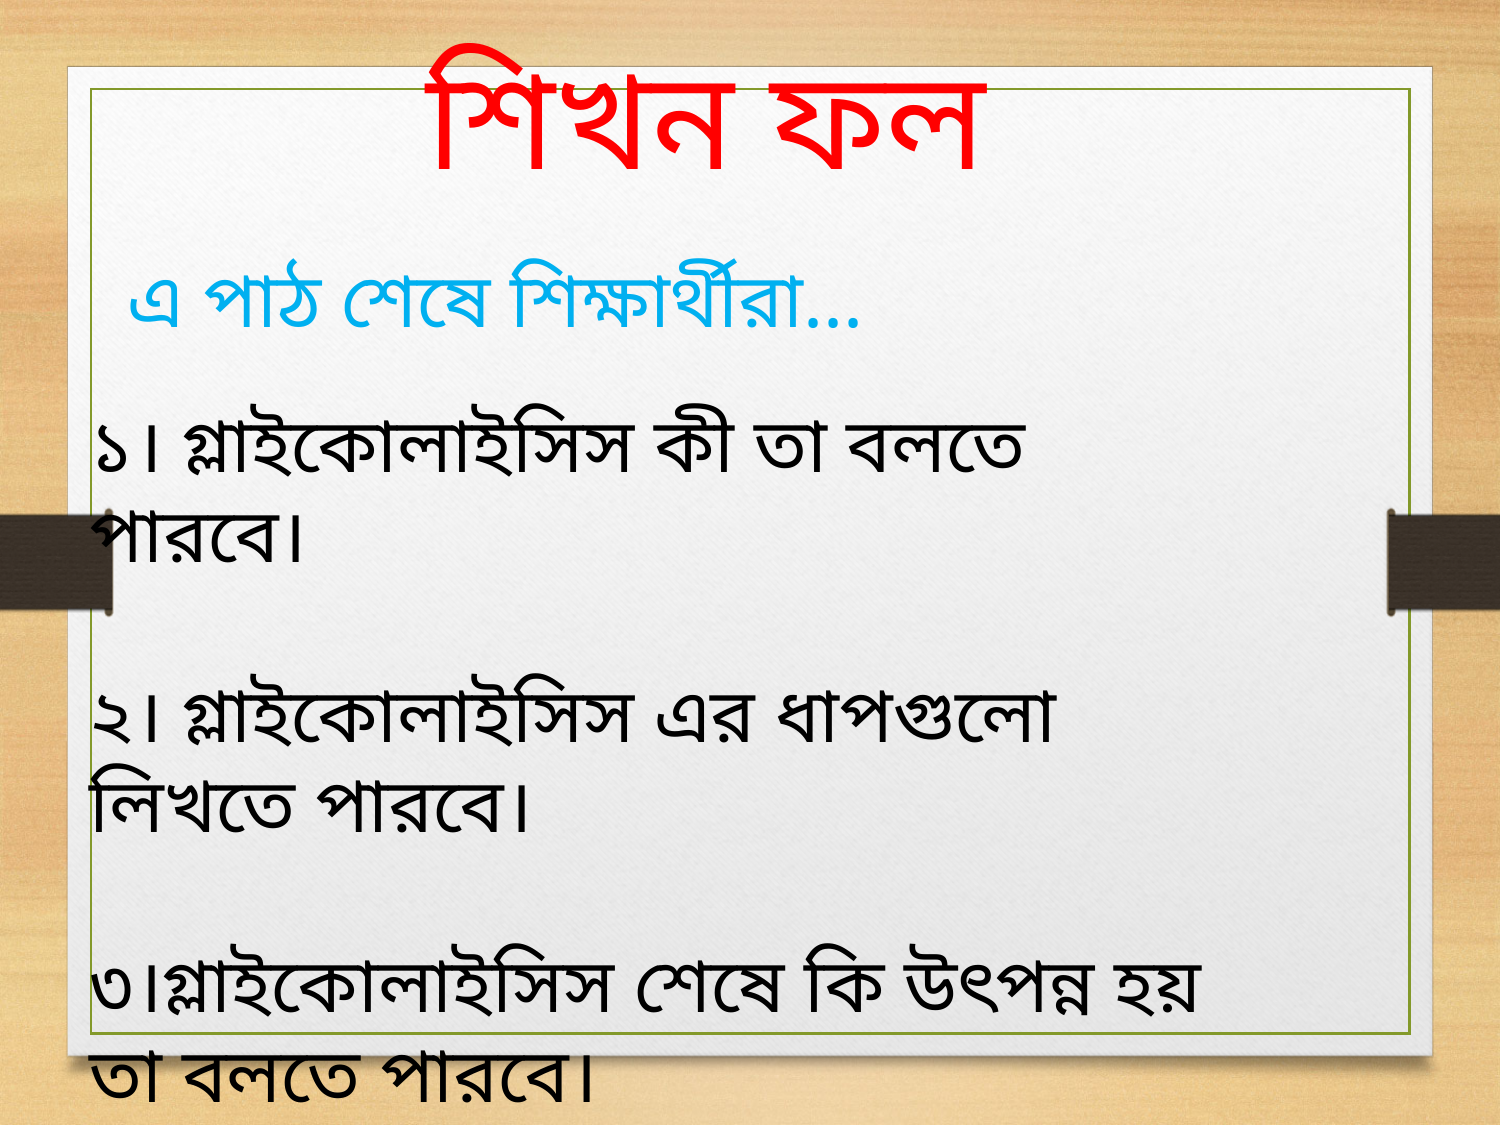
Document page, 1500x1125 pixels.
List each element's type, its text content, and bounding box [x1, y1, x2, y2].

text_box শিখন ফল [224, 24, 1188, 205]
text_box ১। গ্লাইকোলাইসিস কী তা বলতে পারবে। ২। গ্লাইকোলাইসিস এর ধাপগুলো লিখতে পারবে। ৩।গ্লাইকোলাইসিস শেষে কি উৎপন্ন হয় তা বলতে পারবে। [74, 389, 1275, 1125]
text_box এ পাঠ শেষে শিক্ষার্থীরা... [112, 244, 1188, 350]
picture [0, 0, 1500, 1125]
